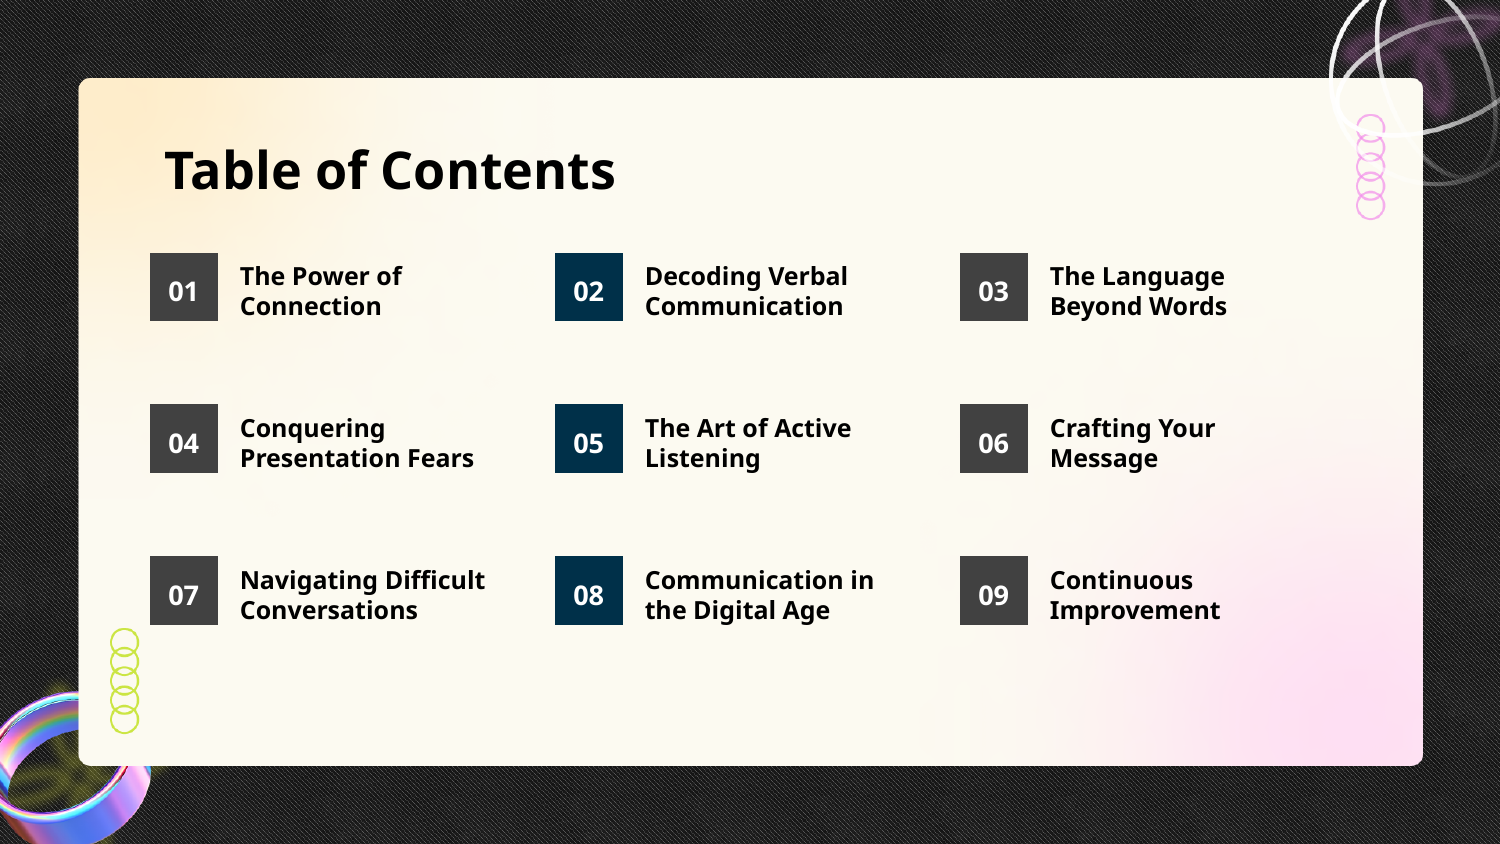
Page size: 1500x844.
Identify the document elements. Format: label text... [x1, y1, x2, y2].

text_box Decoding Verbal Communication [629, 253, 930, 321]
text_box The Art of Active Listening [629, 405, 930, 473]
text_box Navigating Difficult Conversations [224, 556, 525, 625]
text_box The Power of Connection [224, 253, 525, 321]
picture [0, 0, 1500, 844]
text_box Communication in the Digital Age [629, 556, 930, 625]
text_box Continuous Improvement [1034, 556, 1335, 625]
text_box Table of Contents [149, 126, 1500, 202]
text_box Crafting Your Message [1034, 405, 1335, 473]
text_box Conquering Presentation Fears [224, 405, 525, 473]
text_box The Language Beyond Words [1034, 253, 1335, 321]
